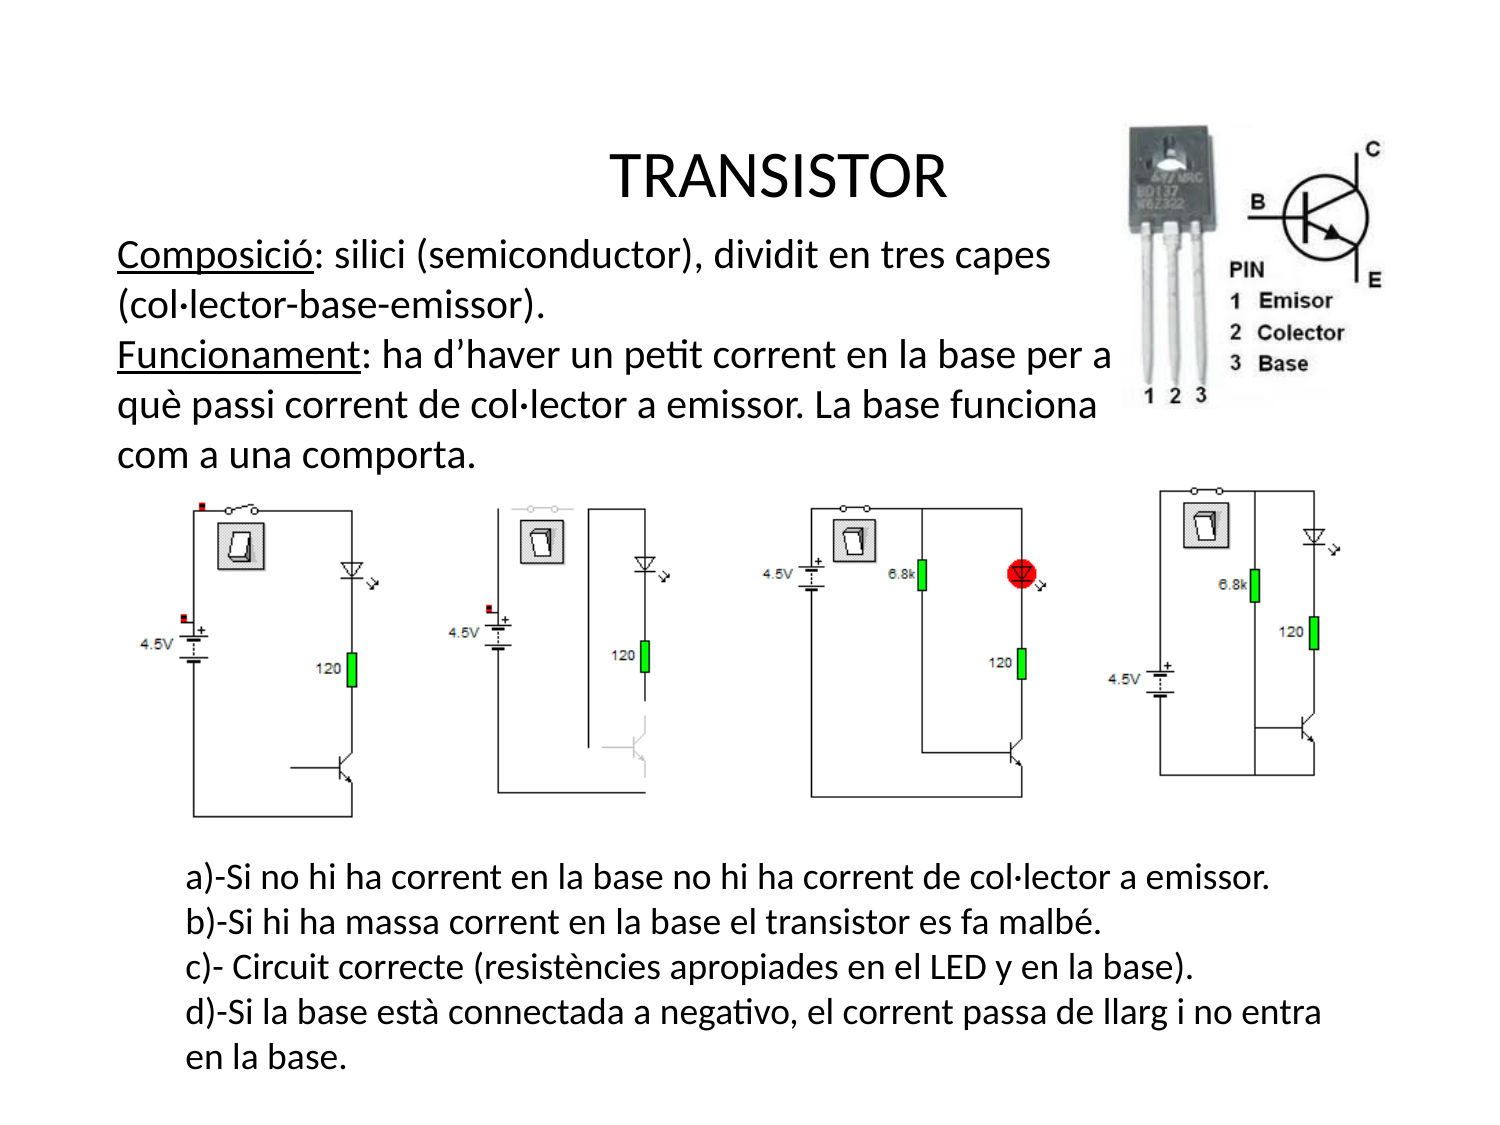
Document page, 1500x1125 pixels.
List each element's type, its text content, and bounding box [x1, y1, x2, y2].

text_box Composició: silici (semiconductor), dividit en tres capes (col·lector-base-emissor). Funcionament: ha d’haver un petit corrent en la base per a què passi corrent de col·lector a emissor. La base funciona com a una comporta. [102, 219, 1130, 485]
text_box TRANSISTOR [594, 123, 979, 219]
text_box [413, 486, 684, 805]
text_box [102, 486, 394, 830]
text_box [728, 486, 1060, 809]
picture [1121, 123, 1407, 409]
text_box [1070, 467, 1355, 788]
text_box a)-Si no hi ha corrent en la base no hi ha corrent de col·lector a emissor. b)-Si hi ha massa corrent en la base el transistor es fa malbé. c)- Circuit correcte (resistències apropiades en el LED y en la base). d)-Si la base està connectada a negativo, el corrent passa de llarg i no entra en la base. [170, 844, 1369, 1085]
